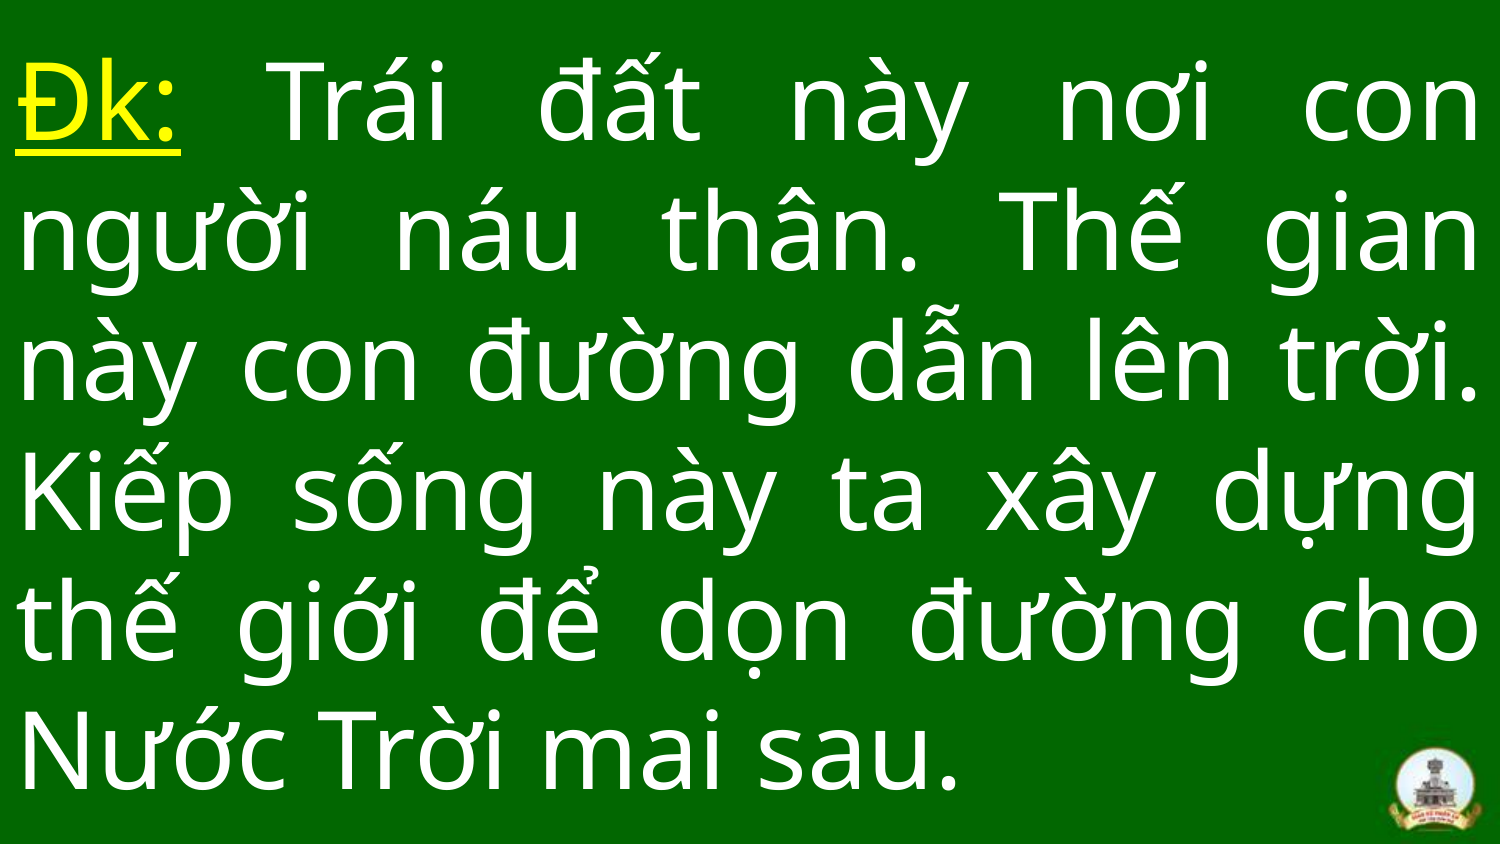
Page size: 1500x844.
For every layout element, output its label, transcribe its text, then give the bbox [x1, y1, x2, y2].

title Đk: Trái đất này nơi con người náu thân. Thế gian này con đường dẫn lên trời. Kiếp sống này ta xây dựng thế giới để dọn đường cho Nước Trời mai sau. [0, 0, 1500, 844]
